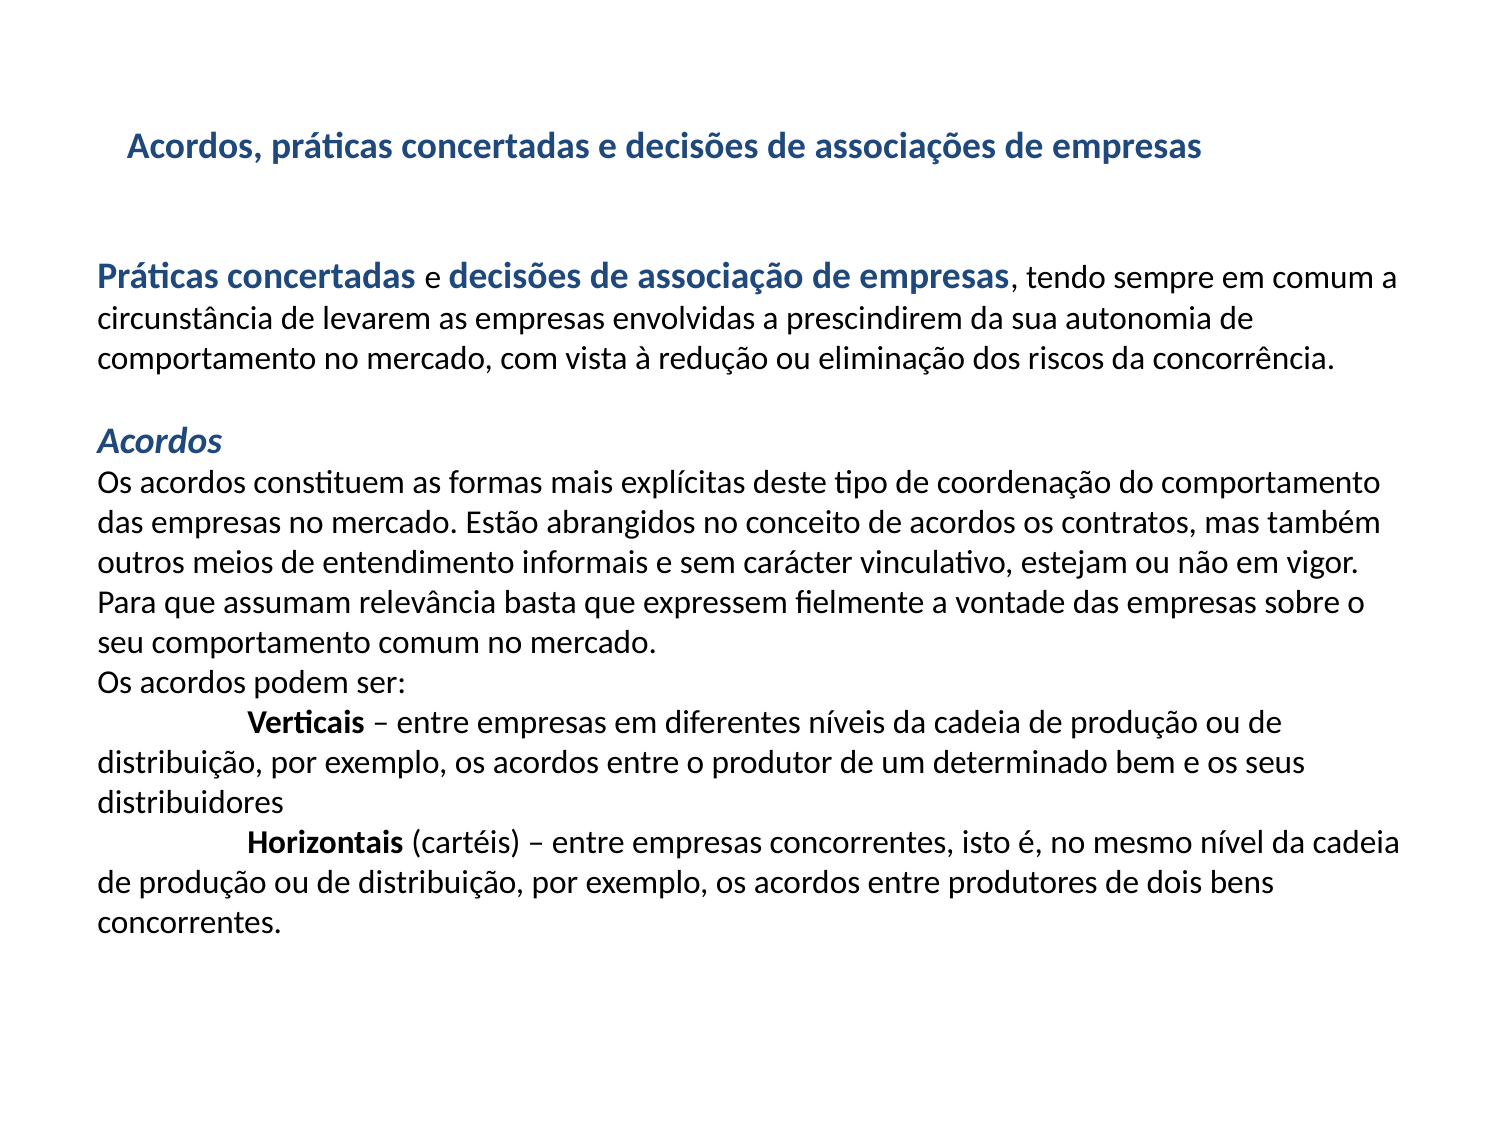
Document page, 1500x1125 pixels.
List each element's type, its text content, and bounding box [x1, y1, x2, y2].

text_box Acordos, práticas concertadas e decisões de associações de empresas [112, 113, 1388, 174]
text_box Práticas concertadas e decisões de associação de empresas, tendo sempre em comum a circunstância de levarem as empresas envolvidas a prescindirem da sua autonomia de comportamento no mercado, com vista à redução ou eliminação dos riscos da concorrência. Acordos Os acordos constituem as formas mais explícitas deste tipo de coordenação do comportamento das empresas no mercado. Estão abrangidos no conceito de acordos os contratos, mas também outros meios de entendimento informais e sem carácter vinculativo, estejam ou não em vigor. Para que assumam relevância basta que expressem fielmente a vontade das empresas sobre o seu comportamento comum no mercado. Os acordos podem ser: Verticais – entre empresas em diferentes níveis da cadeia de produção ou de distribuição, por exemplo, os acordos entre o produtor de um determinado bem e os seus distribuidores Horizontais (cartéis) – entre empresas concorrentes, isto é, no mesmo nível da cadeia de produção ou de distribuição, por exemplo, os acordos entre produtores de dois bens concorrentes. [82, 243, 1418, 948]
